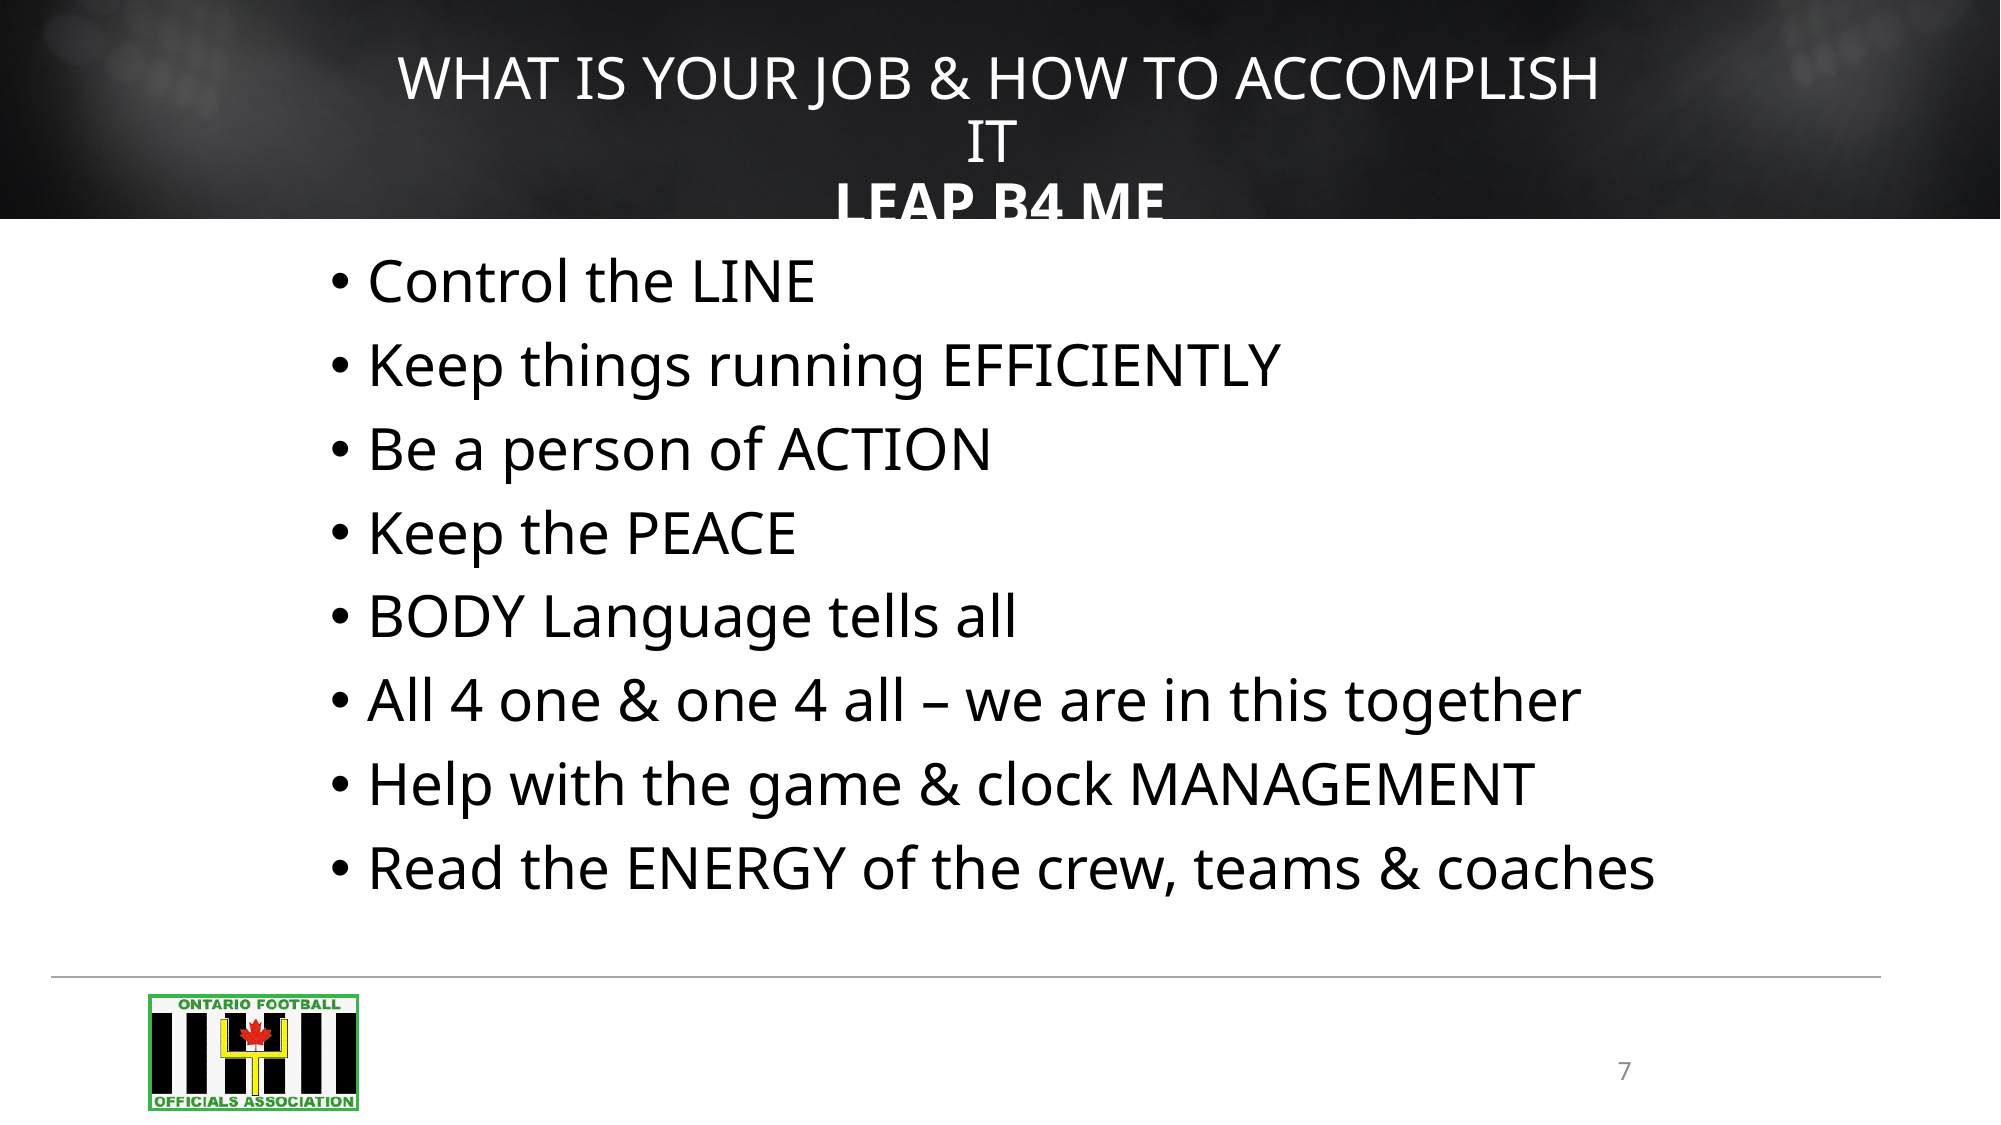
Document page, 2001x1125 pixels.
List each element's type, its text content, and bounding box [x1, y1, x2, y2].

title What is your job & how to accomplish it LEAP B4 ME [353, 59, 1647, 228]
picture [0, 0, 2000, 219]
list Control the LINE Keep things running EFFICIENTLY Be a person of ACTION Keep the PEACE BODY Language tells all All 4 one & one 4 all – we are in this together Help with the game & clock MANAGEMENT Read the ENERGY of the crew, teams & coaches [315, 244, 1700, 959]
picture [148, 994, 359, 1111]
slide_number 7 [1309, 1042, 1647, 1103]
